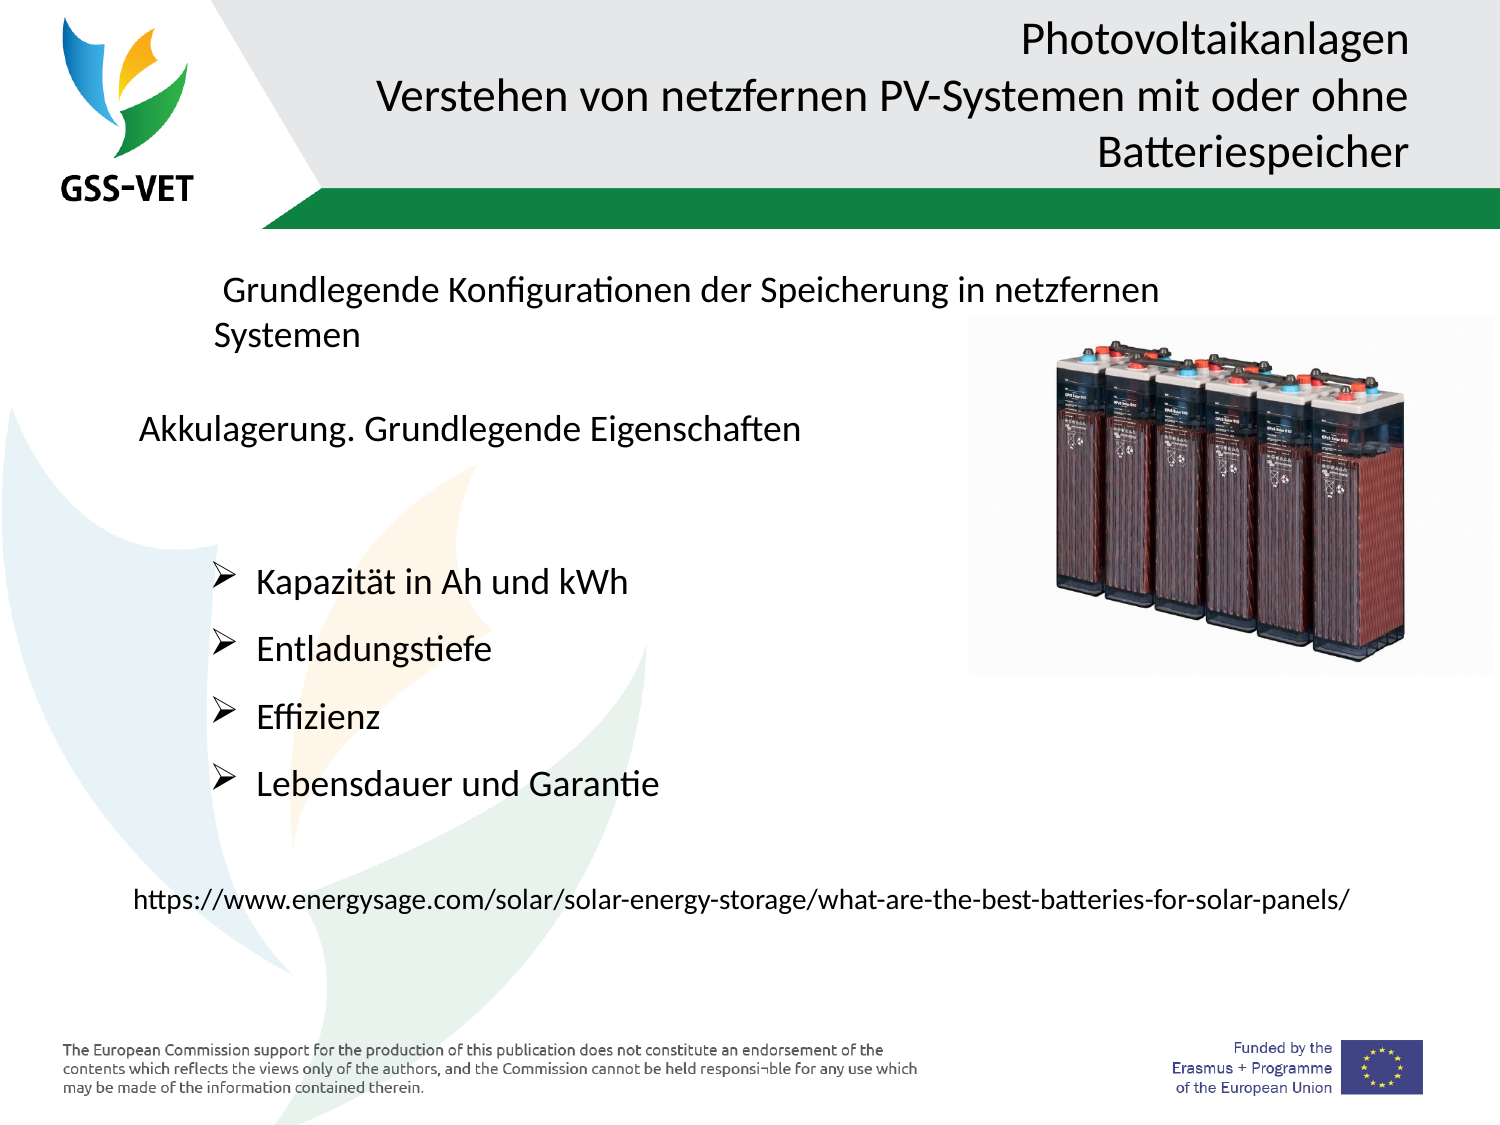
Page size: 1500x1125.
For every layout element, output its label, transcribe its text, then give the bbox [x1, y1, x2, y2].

text_box Grundlegende Konfigurationen der Speicherung in netzfernen Systemen [199, 257, 1192, 363]
text_box https://www.energysage.com/solar/solar-energy-storage/what-are-the-best-batteries-for-solar-panels/ [118, 873, 1447, 923]
picture [0, 0, 1500, 1125]
text_box Akkulagerung. Grundlegende Eigenschaften [123, 397, 957, 457]
text_box Kapazität in Ah und kWh Entladungstiefe Effizienz Lebensdauer und Garantie [194, 527, 1294, 812]
title Photovoltaikanlagen Verstehen von netzfernen PV-Systemen mit oder ohne Batteriespeicher [324, 0, 1425, 185]
